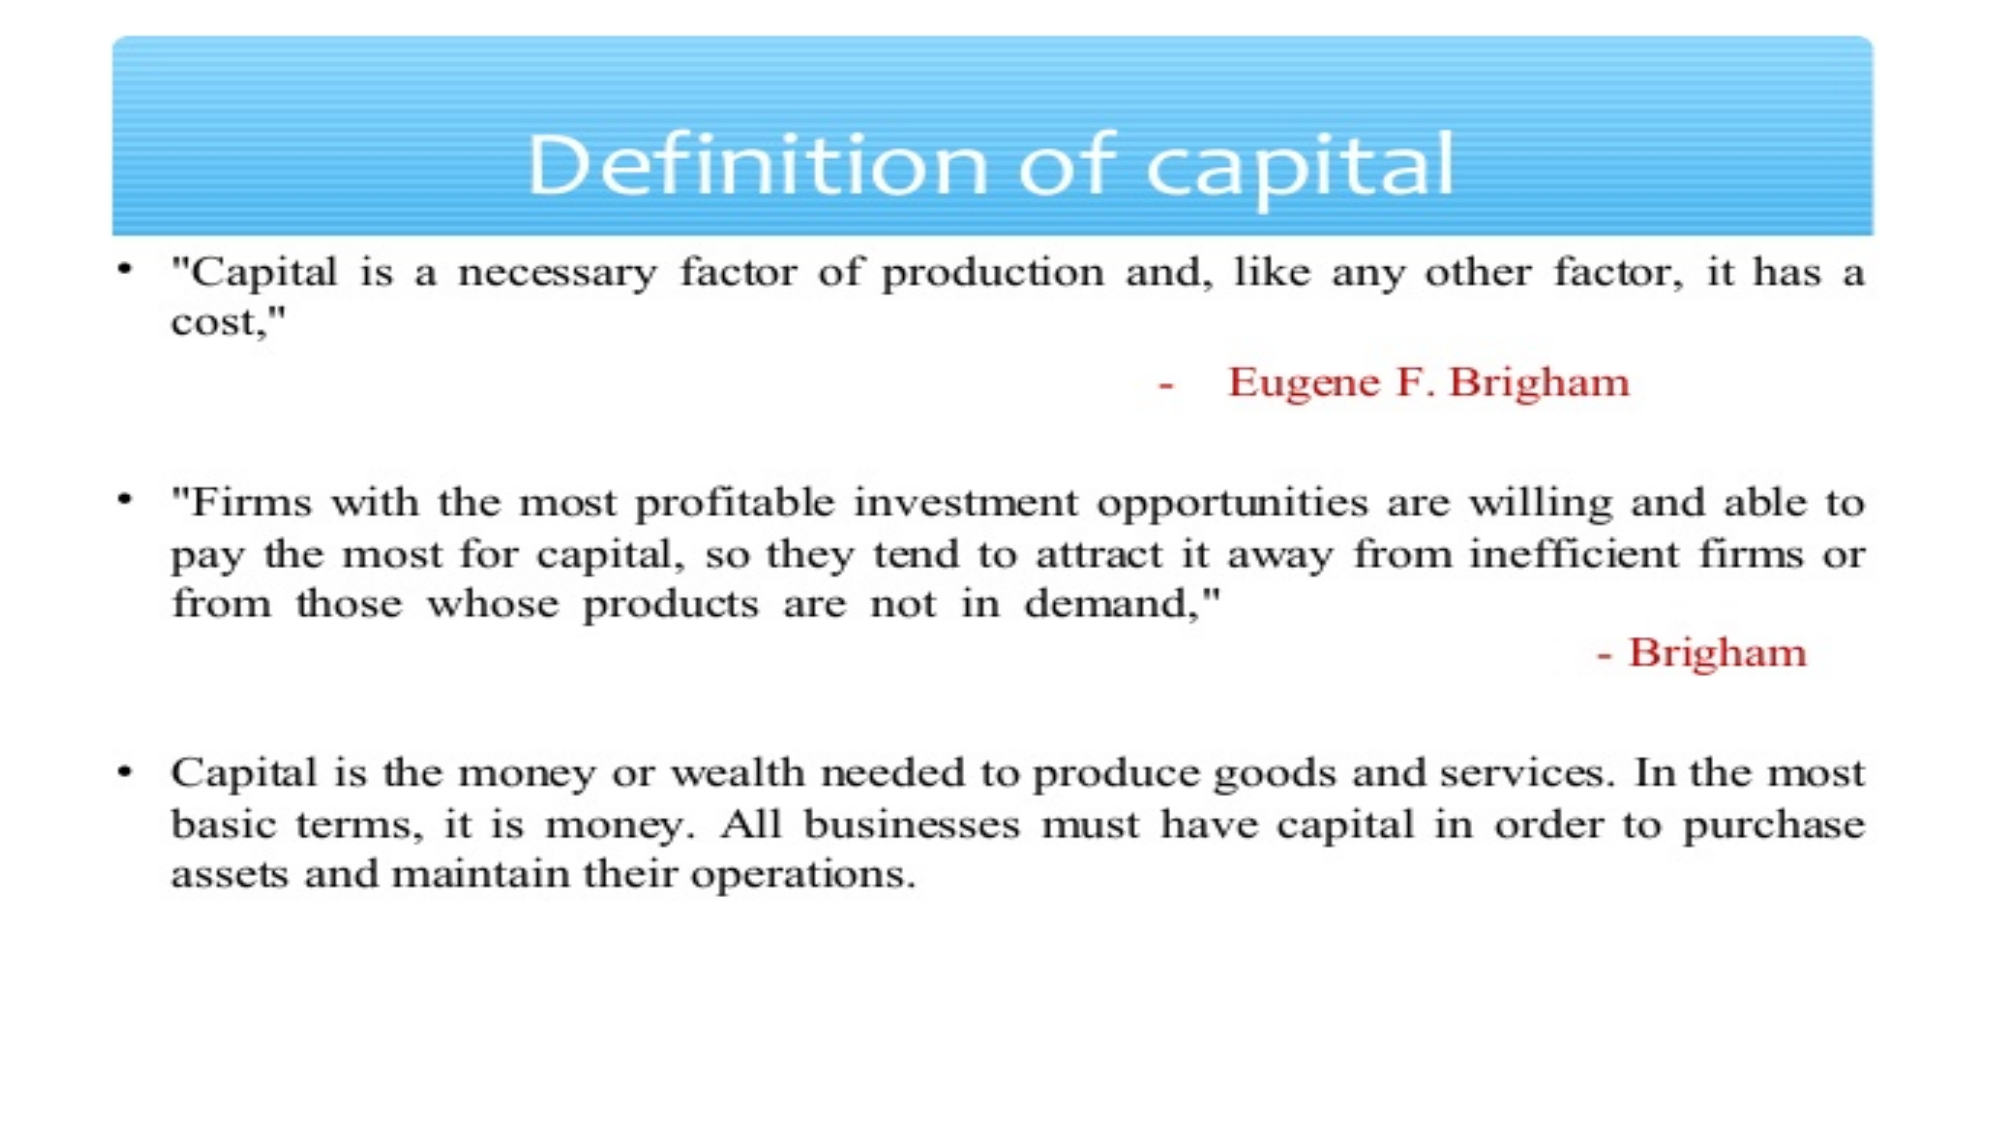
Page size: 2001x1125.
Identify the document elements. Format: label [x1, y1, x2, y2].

list [67, 0, 1919, 1125]
